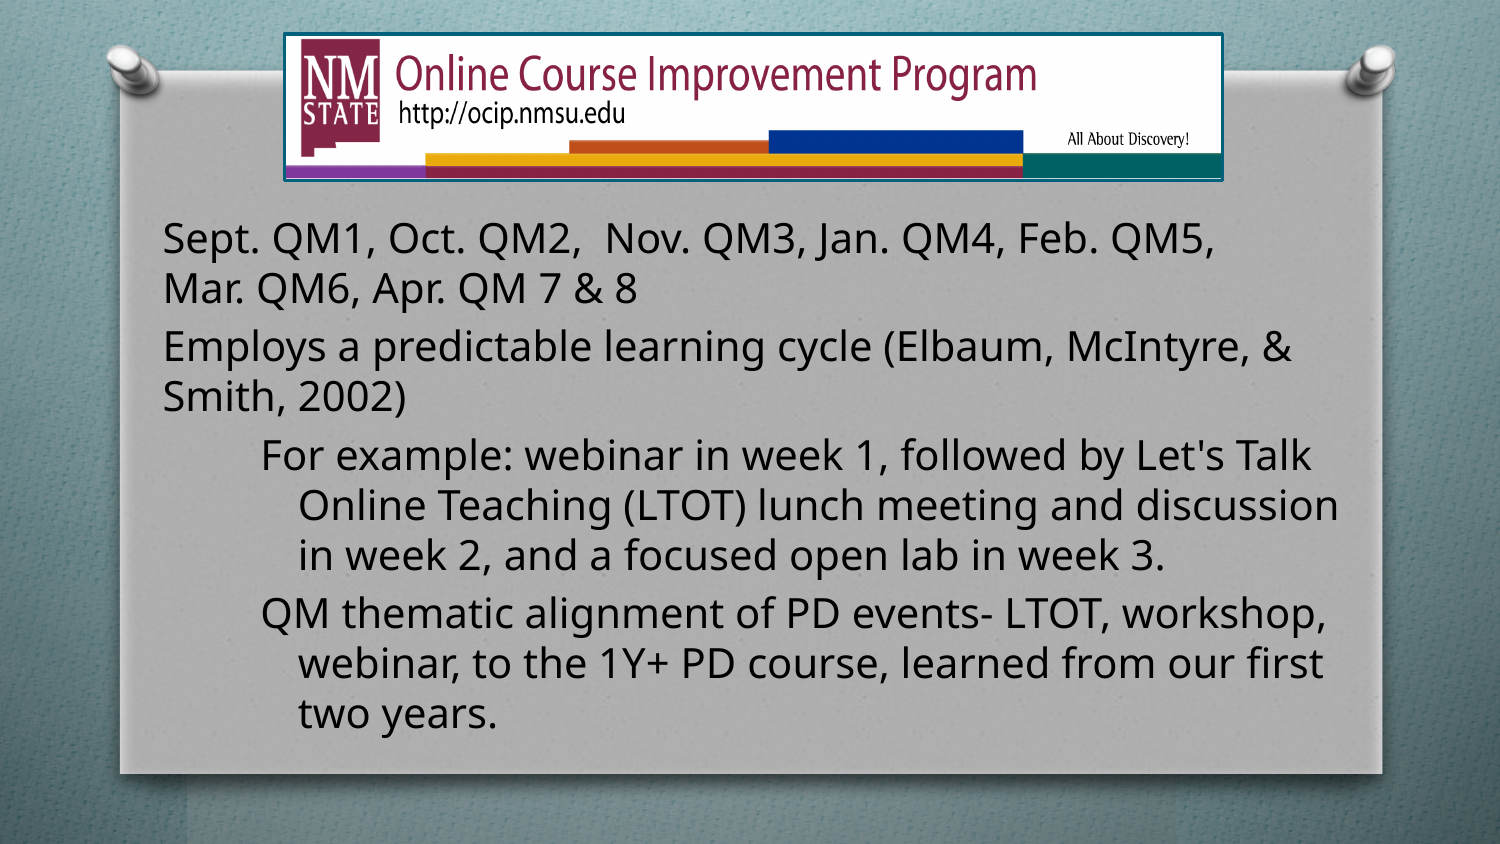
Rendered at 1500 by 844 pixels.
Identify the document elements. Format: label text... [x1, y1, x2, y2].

list Sept. QM1, Oct. QM2, Nov. QM3, Jan. QM4, Feb. QM5, Mar. QM6, Apr. QM 7 & 8 Employs a predictable learning cycle (Elbaum, McIntyre, & Smith, 2002) For example: webinar in week 1, followed by Let's Talk Online Teaching (LTOT) lunch meeting and discussion in week 2, and a focused open lab in week 3. QM thematic alignment of PD events- LTOT, workshop, webinar, to the 1Y+ PD course, learned from our first two years. [132, 196, 1367, 761]
picture [287, 37, 1220, 178]
picture [1322, 22, 1433, 121]
picture [80, 18, 192, 119]
